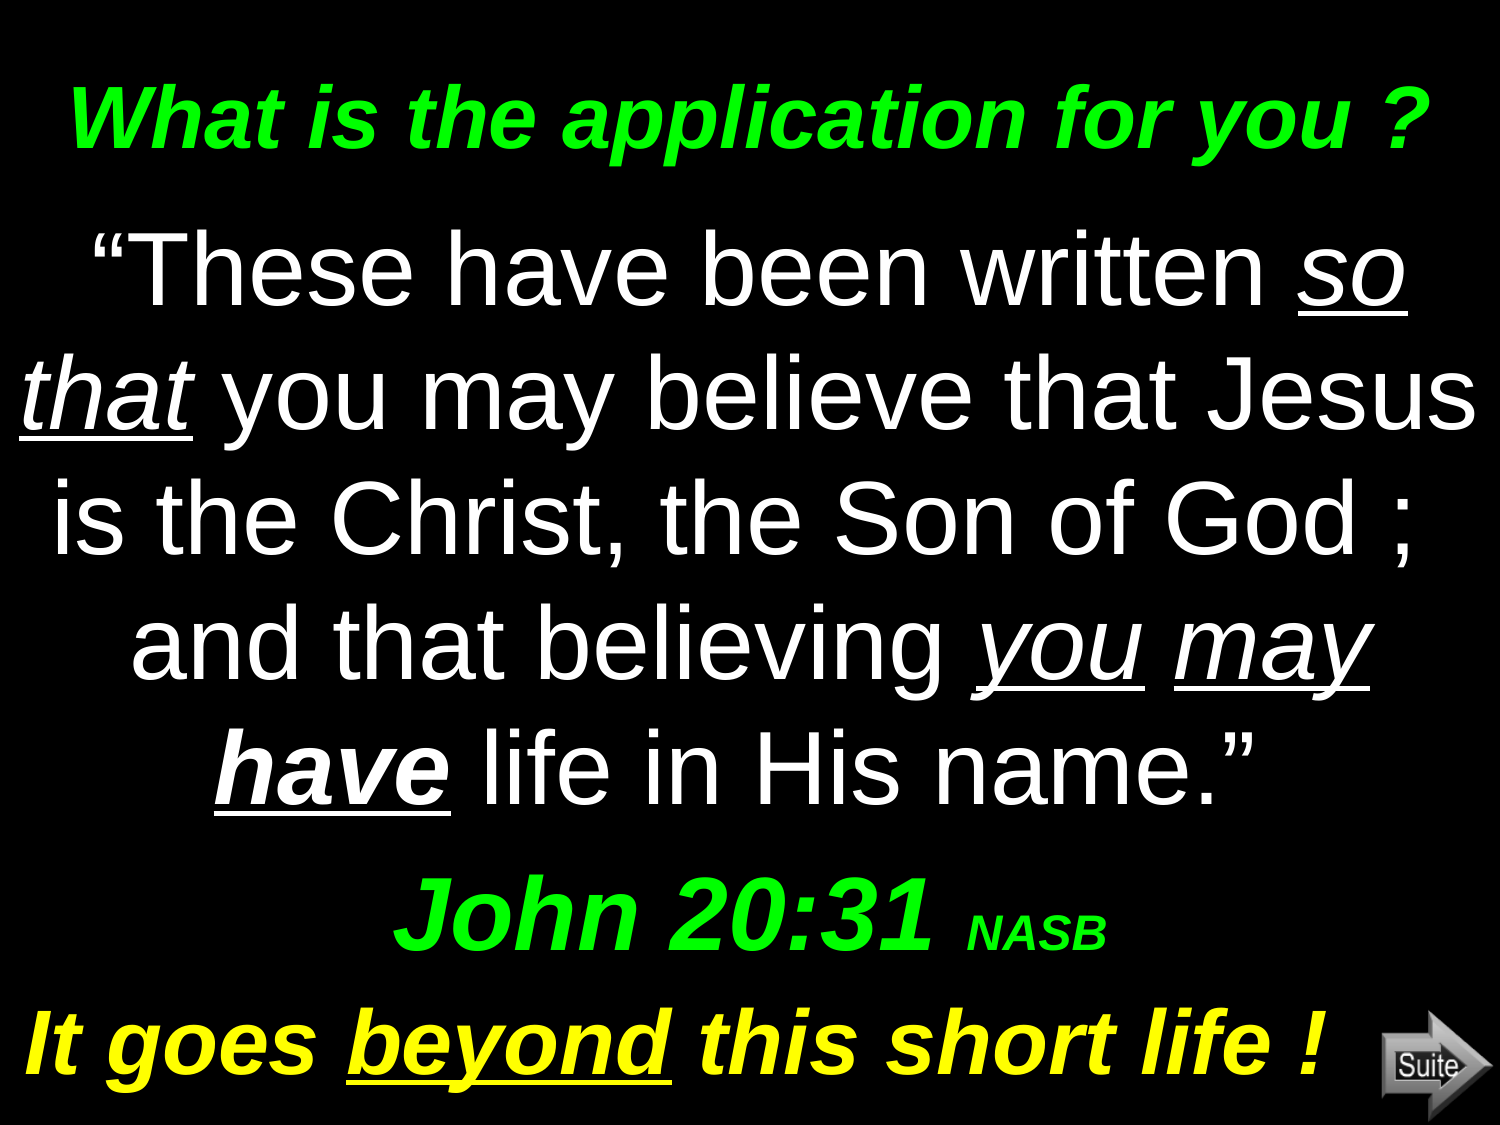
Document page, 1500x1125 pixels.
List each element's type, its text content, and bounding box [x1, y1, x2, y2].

title What is the application for you ? [0, 52, 1500, 172]
list It goes beyond this short life ! [1, 975, 1353, 1125]
list “These have been written so that you may believe that Jesus is the Christ, the Son of God ; and that believing you may have life in His name.” John 20:31 NASB [0, 172, 1500, 1000]
picture [1378, 1006, 1497, 1125]
